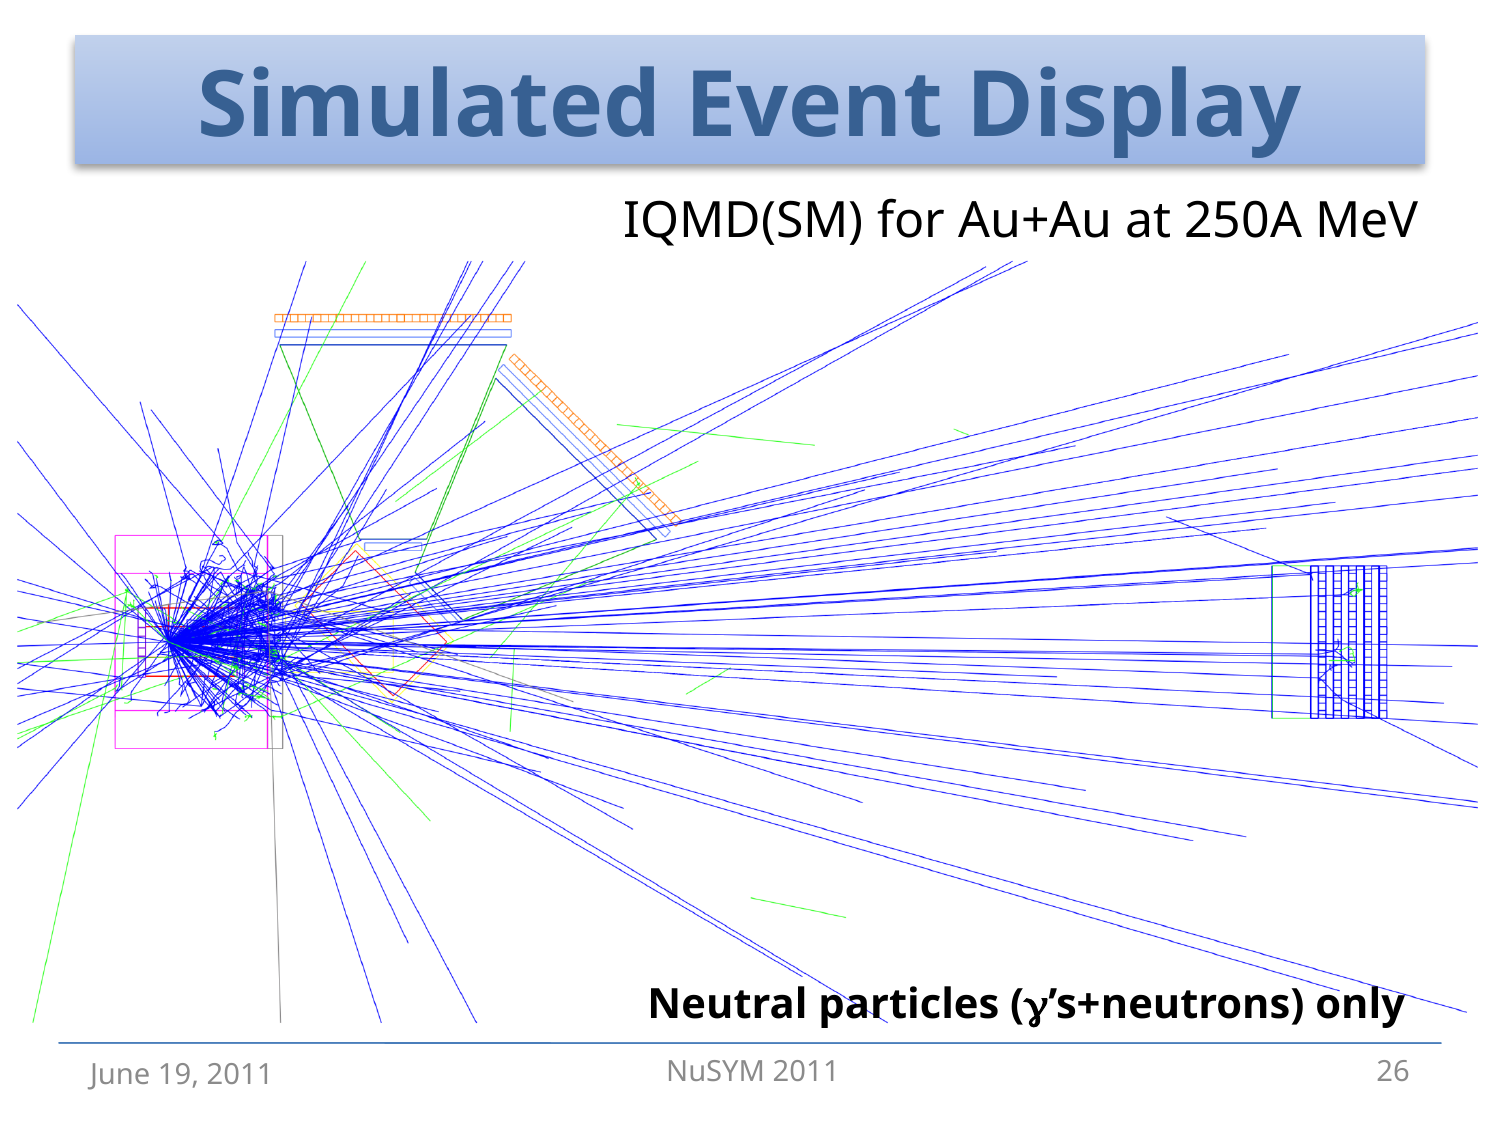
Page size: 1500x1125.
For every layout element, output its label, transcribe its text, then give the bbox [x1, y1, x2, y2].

title Simulated Event Display [75, 35, 1425, 164]
slide_number 26 [1074, 1042, 1425, 1103]
picture [17, 255, 1479, 1024]
footer NuSYM 2011 [510, 1042, 996, 1103]
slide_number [75, 1042, 425, 1103]
text_box IQMD(SM) for Au+Au at 250A MeV [608, 179, 1434, 253]
